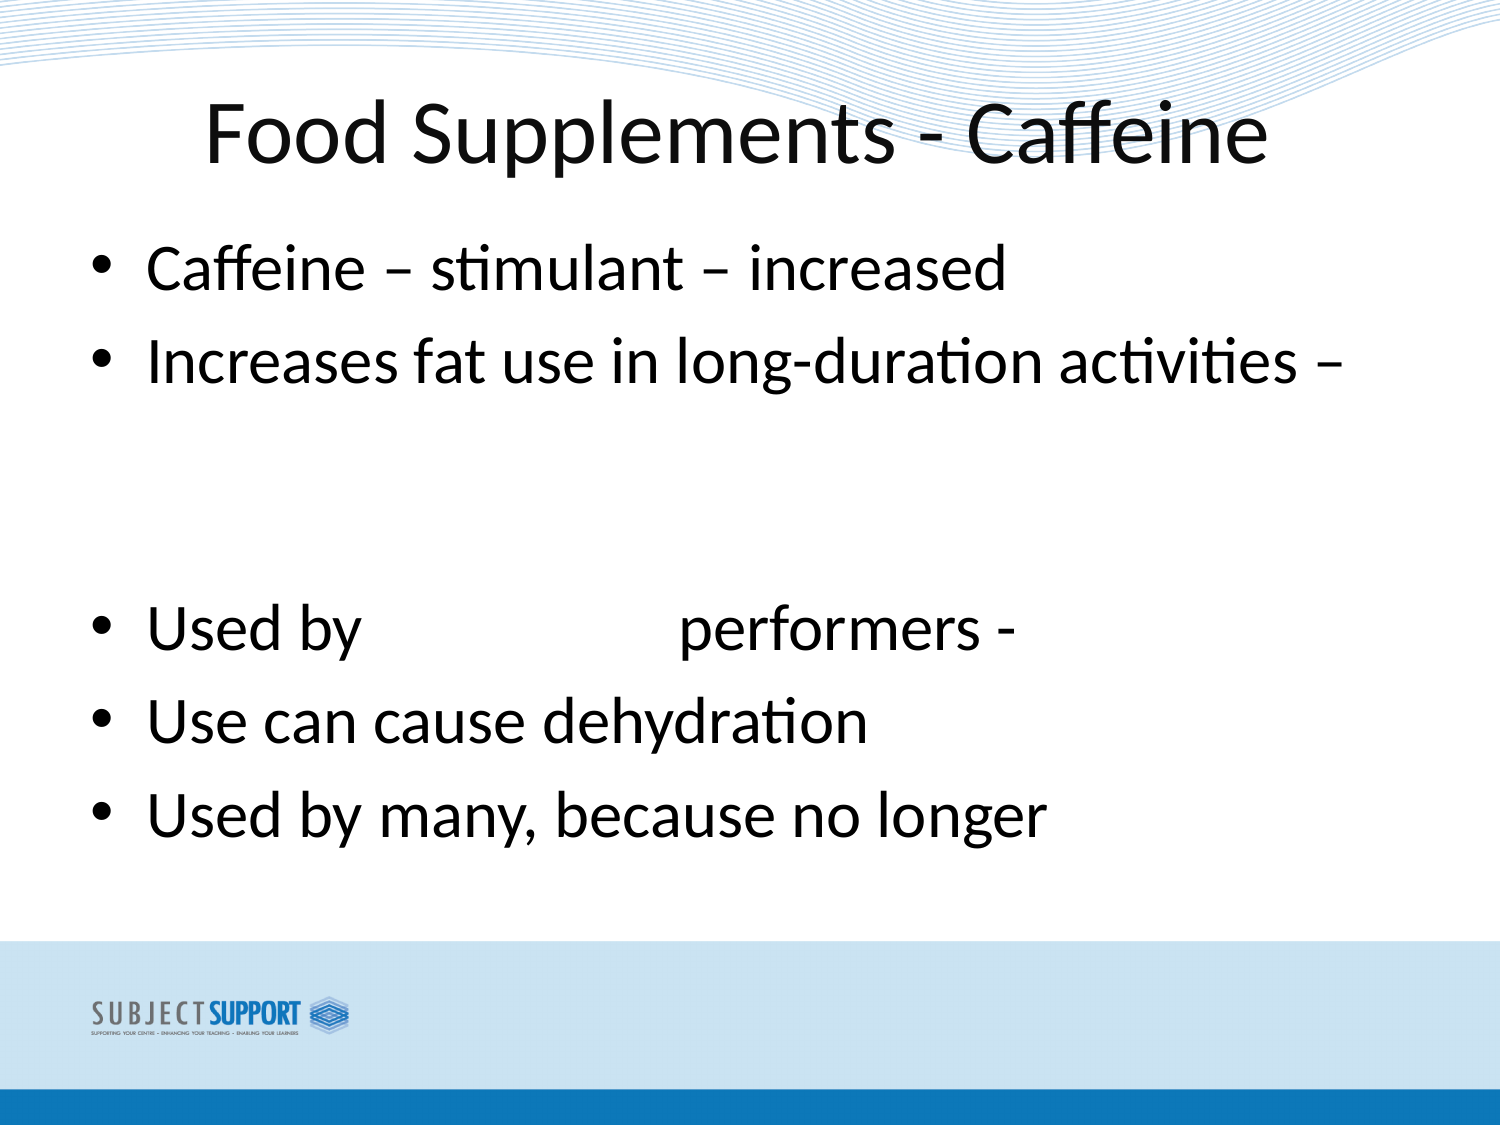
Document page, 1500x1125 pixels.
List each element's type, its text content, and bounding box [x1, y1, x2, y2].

picture [0, 0, 1500, 1125]
text_box Food Supplements - Caffeine [2, 26, 1474, 227]
list Caffeine – stimulant – increased Increases fat use in long-duration activities – Used by performers - Use can cause dehydration Used by many, because no longer [75, 216, 1424, 1004]
